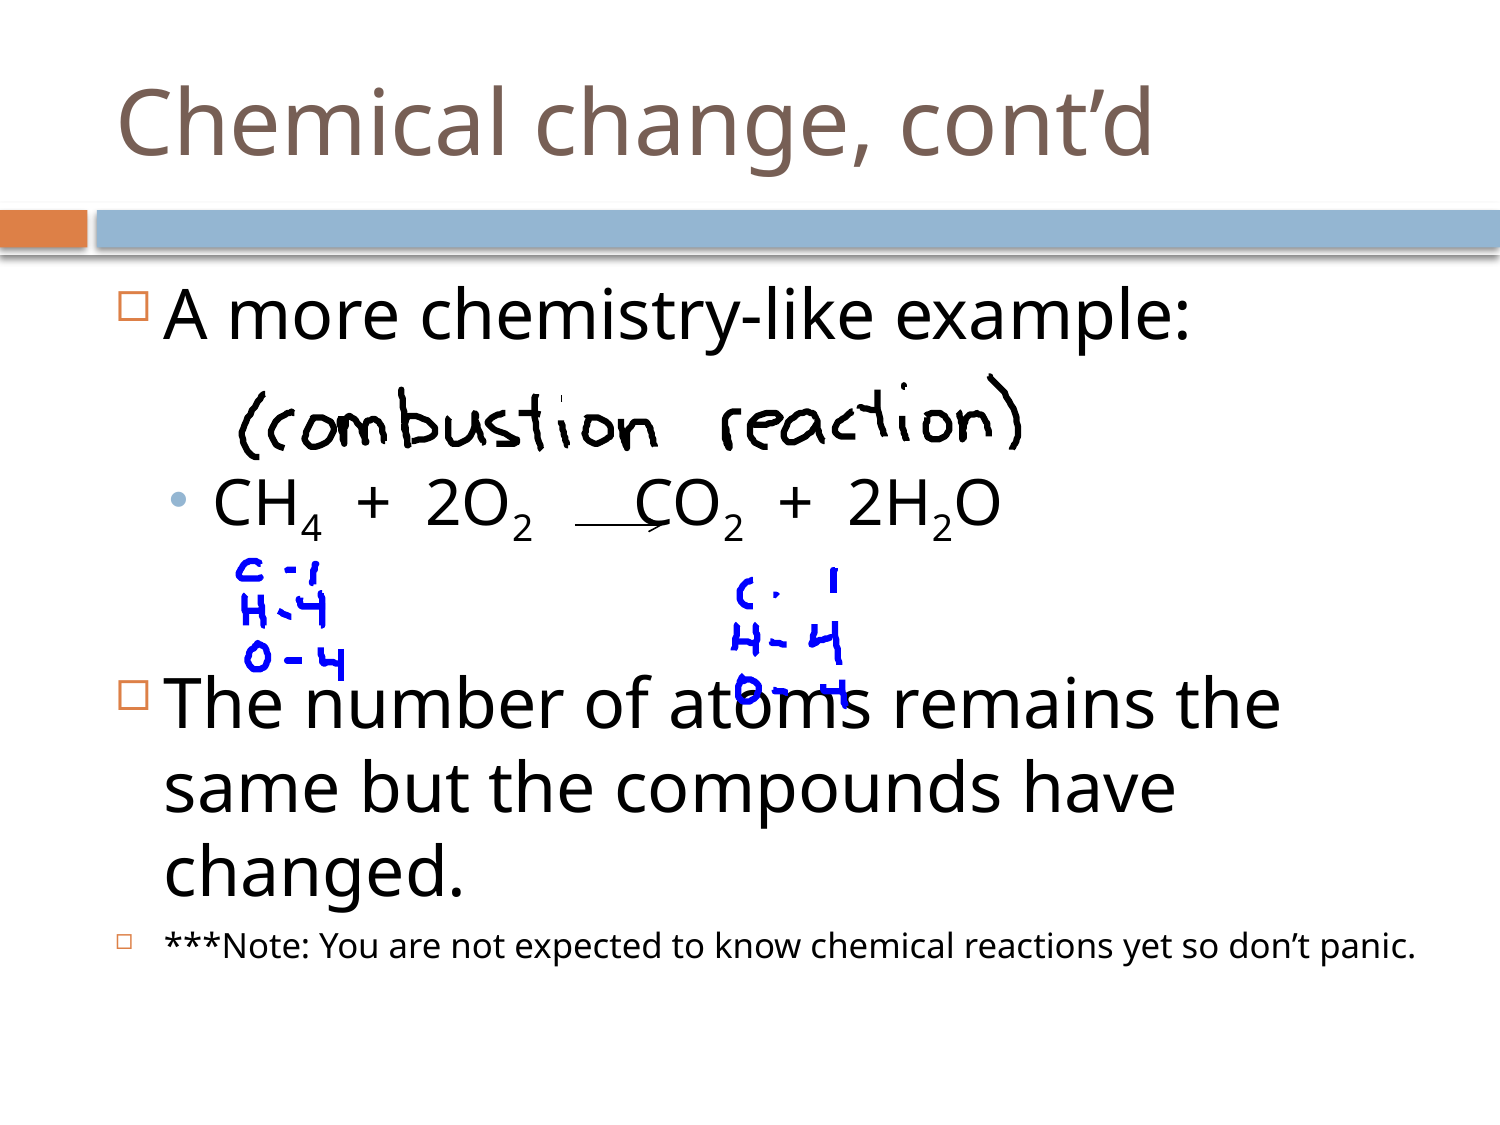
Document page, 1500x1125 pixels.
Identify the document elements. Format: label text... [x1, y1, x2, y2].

text_box [319, 592, 324, 627]
text_box [732, 623, 739, 651]
text_box [724, 410, 742, 449]
text_box [736, 640, 759, 644]
text_box [560, 420, 569, 447]
text_box [518, 412, 541, 416]
text_box [755, 623, 759, 642]
text_box [286, 568, 296, 572]
text_box [303, 416, 335, 448]
text_box [400, 388, 436, 447]
text_box [749, 412, 782, 448]
text_box [297, 597, 321, 608]
text_box [770, 640, 787, 646]
text_box [533, 394, 539, 413]
text_box [782, 410, 825, 444]
text_box [737, 674, 760, 703]
text_box [319, 647, 340, 665]
text_box [240, 393, 266, 458]
text_box [246, 642, 269, 671]
text_box [877, 411, 886, 437]
text_box [834, 621, 841, 665]
text_box [924, 412, 951, 441]
text_box [773, 689, 788, 694]
text_box [901, 415, 908, 441]
text_box [259, 594, 265, 627]
text_box [620, 418, 656, 449]
text_box [834, 410, 856, 438]
text_box [859, 406, 881, 411]
list A more chemistry-like example: CH4 + 2O2 CO2 + 2H2O The number of atoms remains the same but the compounds have changed. ***Note: You are not expected to know chemical reactions yet so don’t panic. [100, 262, 1438, 1000]
text_box [277, 610, 292, 618]
text_box [237, 560, 262, 580]
text_box [841, 679, 847, 707]
text_box [533, 415, 543, 451]
text_box [957, 411, 990, 441]
text_box [243, 594, 247, 626]
text_box [738, 579, 753, 608]
text_box [311, 563, 318, 585]
text_box [486, 412, 518, 445]
text_box [810, 624, 832, 646]
text_box [339, 415, 386, 445]
text_box [246, 608, 262, 612]
title Chemical change, cont’d [100, 37, 1438, 200]
text_box [822, 684, 841, 693]
text_box [270, 410, 295, 449]
text_box [876, 389, 881, 409]
text_box [988, 375, 1019, 450]
text_box [447, 412, 485, 445]
text_box [583, 416, 612, 445]
